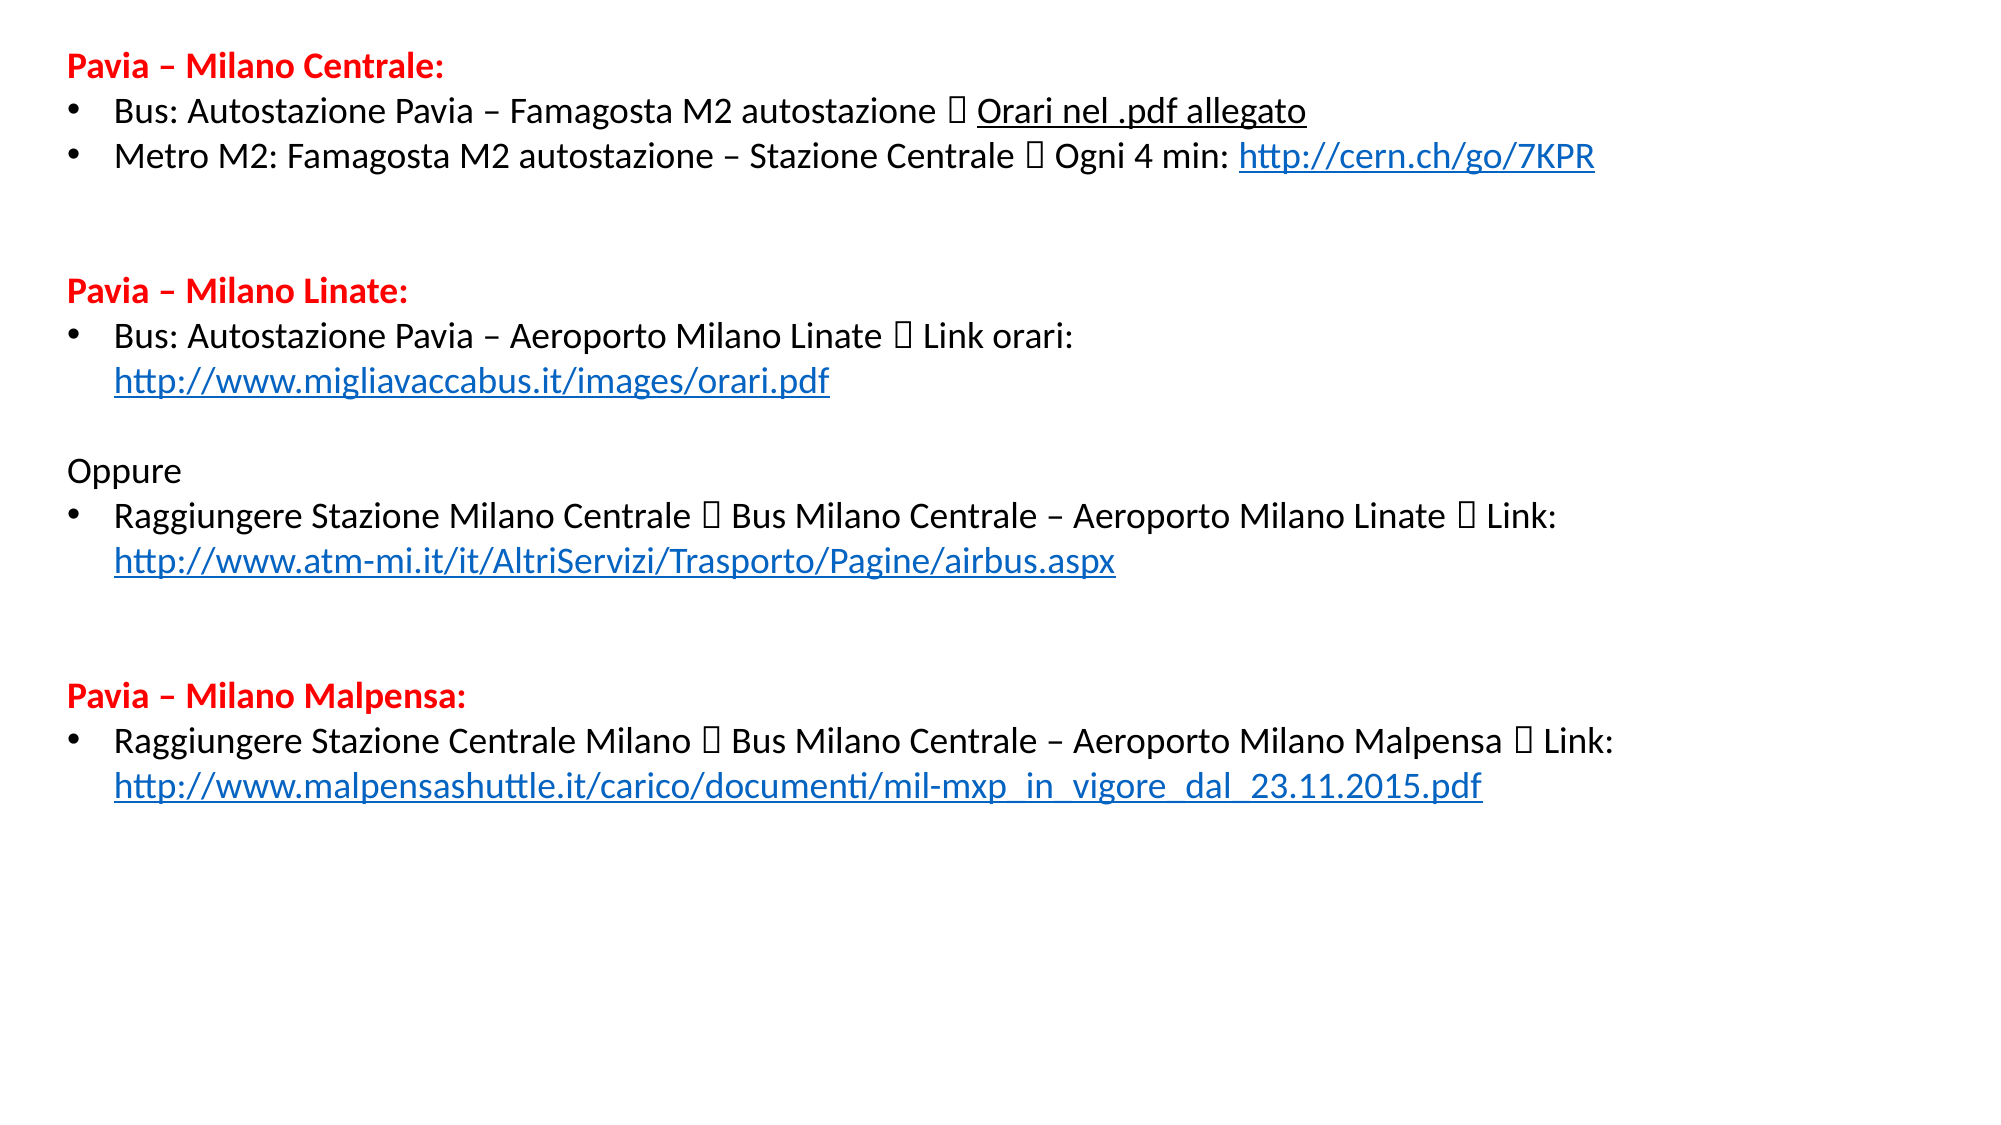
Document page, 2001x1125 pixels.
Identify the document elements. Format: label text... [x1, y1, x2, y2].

text_box Pavia – Milano Centrale: Bus: Autostazione Pavia – Famagosta M2 autostazione  Orari nel .pdf allegato Metro M2: Famagosta M2 autostazione – Stazione Centrale  Ogni 4 min: http://cern.ch/go/7KPR Pavia – Milano Linate: Bus: Autostazione Pavia – Aeroporto Milano Linate  Link orari: http://www.migliavaccabus.it/images/orari.pdf Oppure Raggiungere Stazione Milano Centrale  Bus Milano Centrale – Aeroporto Milano Linate  Link: http://www.atm-mi.it/it/AltriServizi/Trasporto/Pagine/airbus.aspx Pavia – Milano Malpensa: Raggiungere Stazione Centrale Milano  Bus Milano Centrale – Aeroporto Milano Malpensa  Link: http://www.malpensashuttle.it/carico/documenti/mil-mxp_in_vigore_dal_23.11.2015.pdf [52, 33, 1752, 1039]
